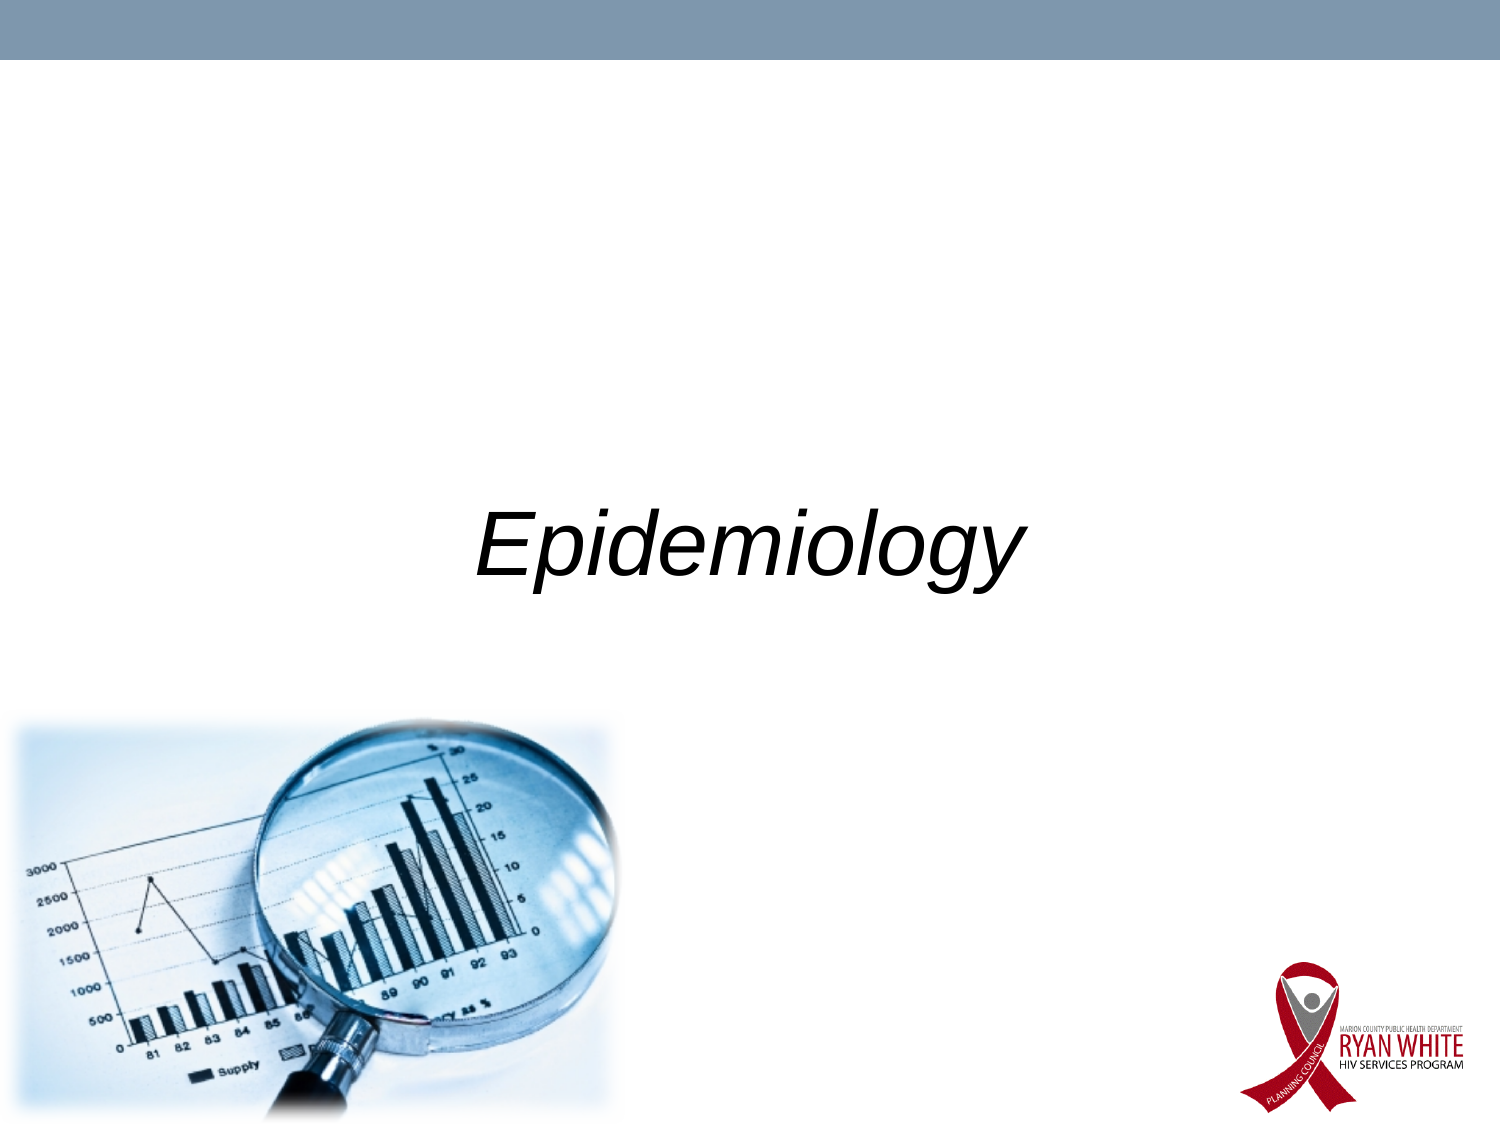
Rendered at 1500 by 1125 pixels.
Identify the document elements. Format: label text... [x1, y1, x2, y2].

picture [1237, 962, 1479, 1116]
list Epidemiology [75, 262, 1425, 1063]
picture [0, 709, 626, 1125]
